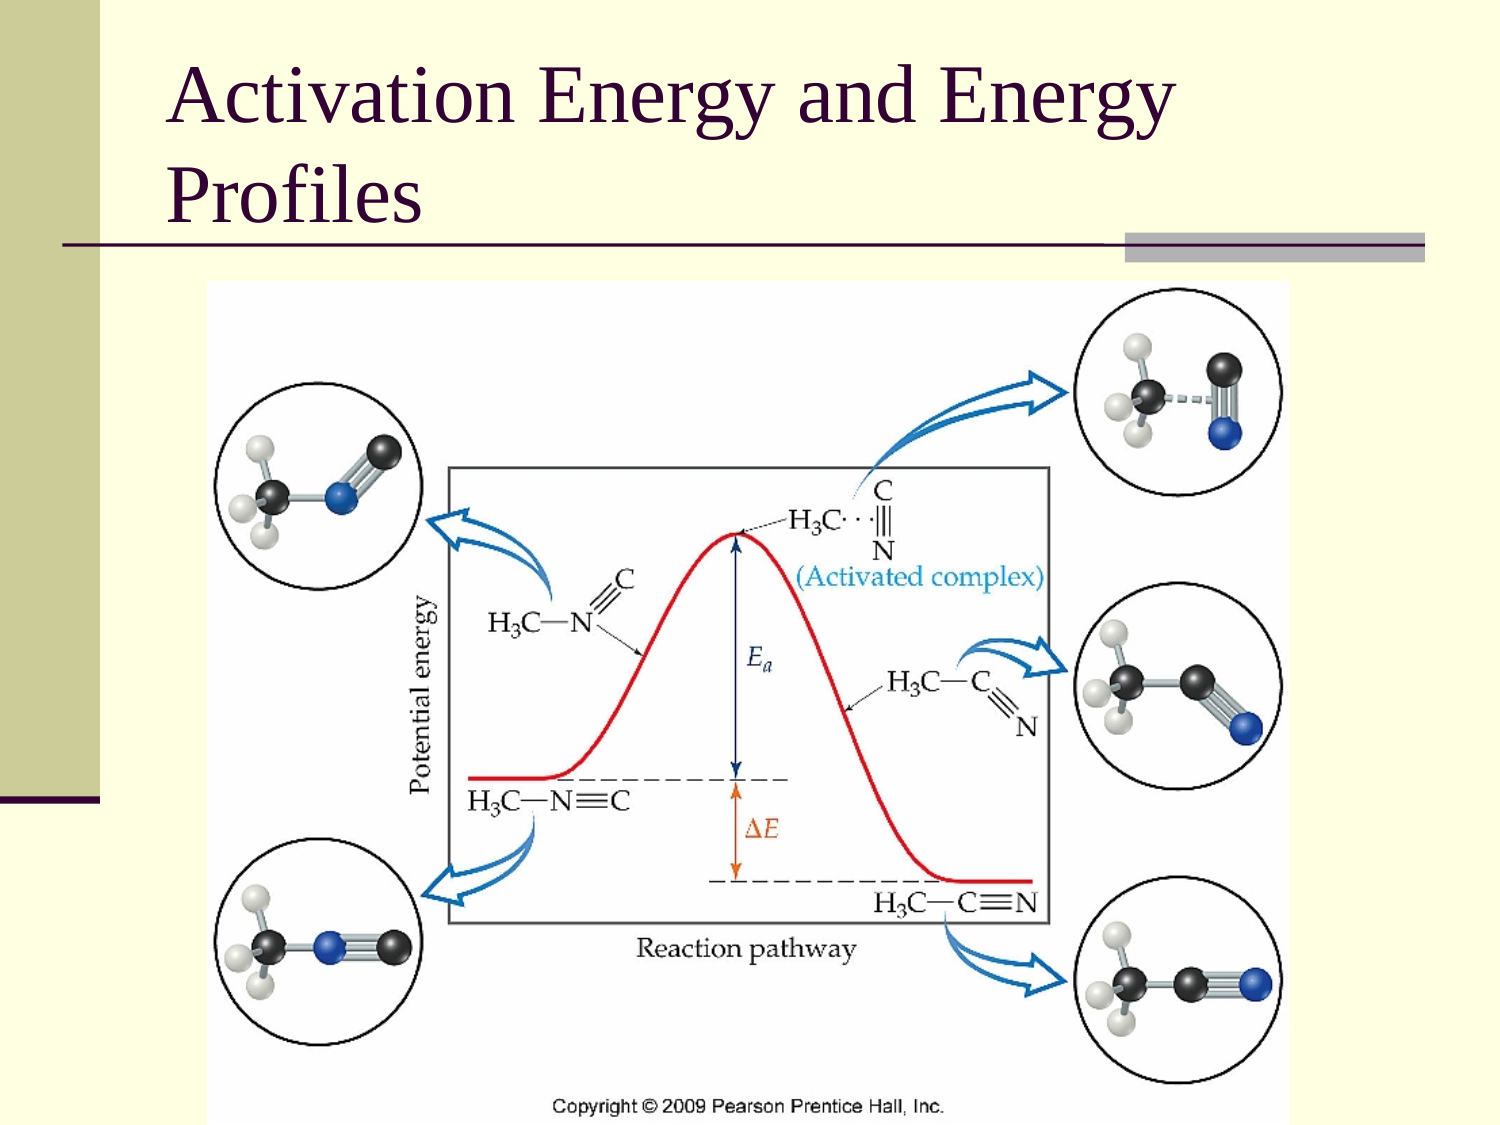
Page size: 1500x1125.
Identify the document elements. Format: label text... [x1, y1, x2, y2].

picture [207, 281, 1291, 1125]
title Activation Energy and Energy Profiles [149, 45, 1426, 234]
